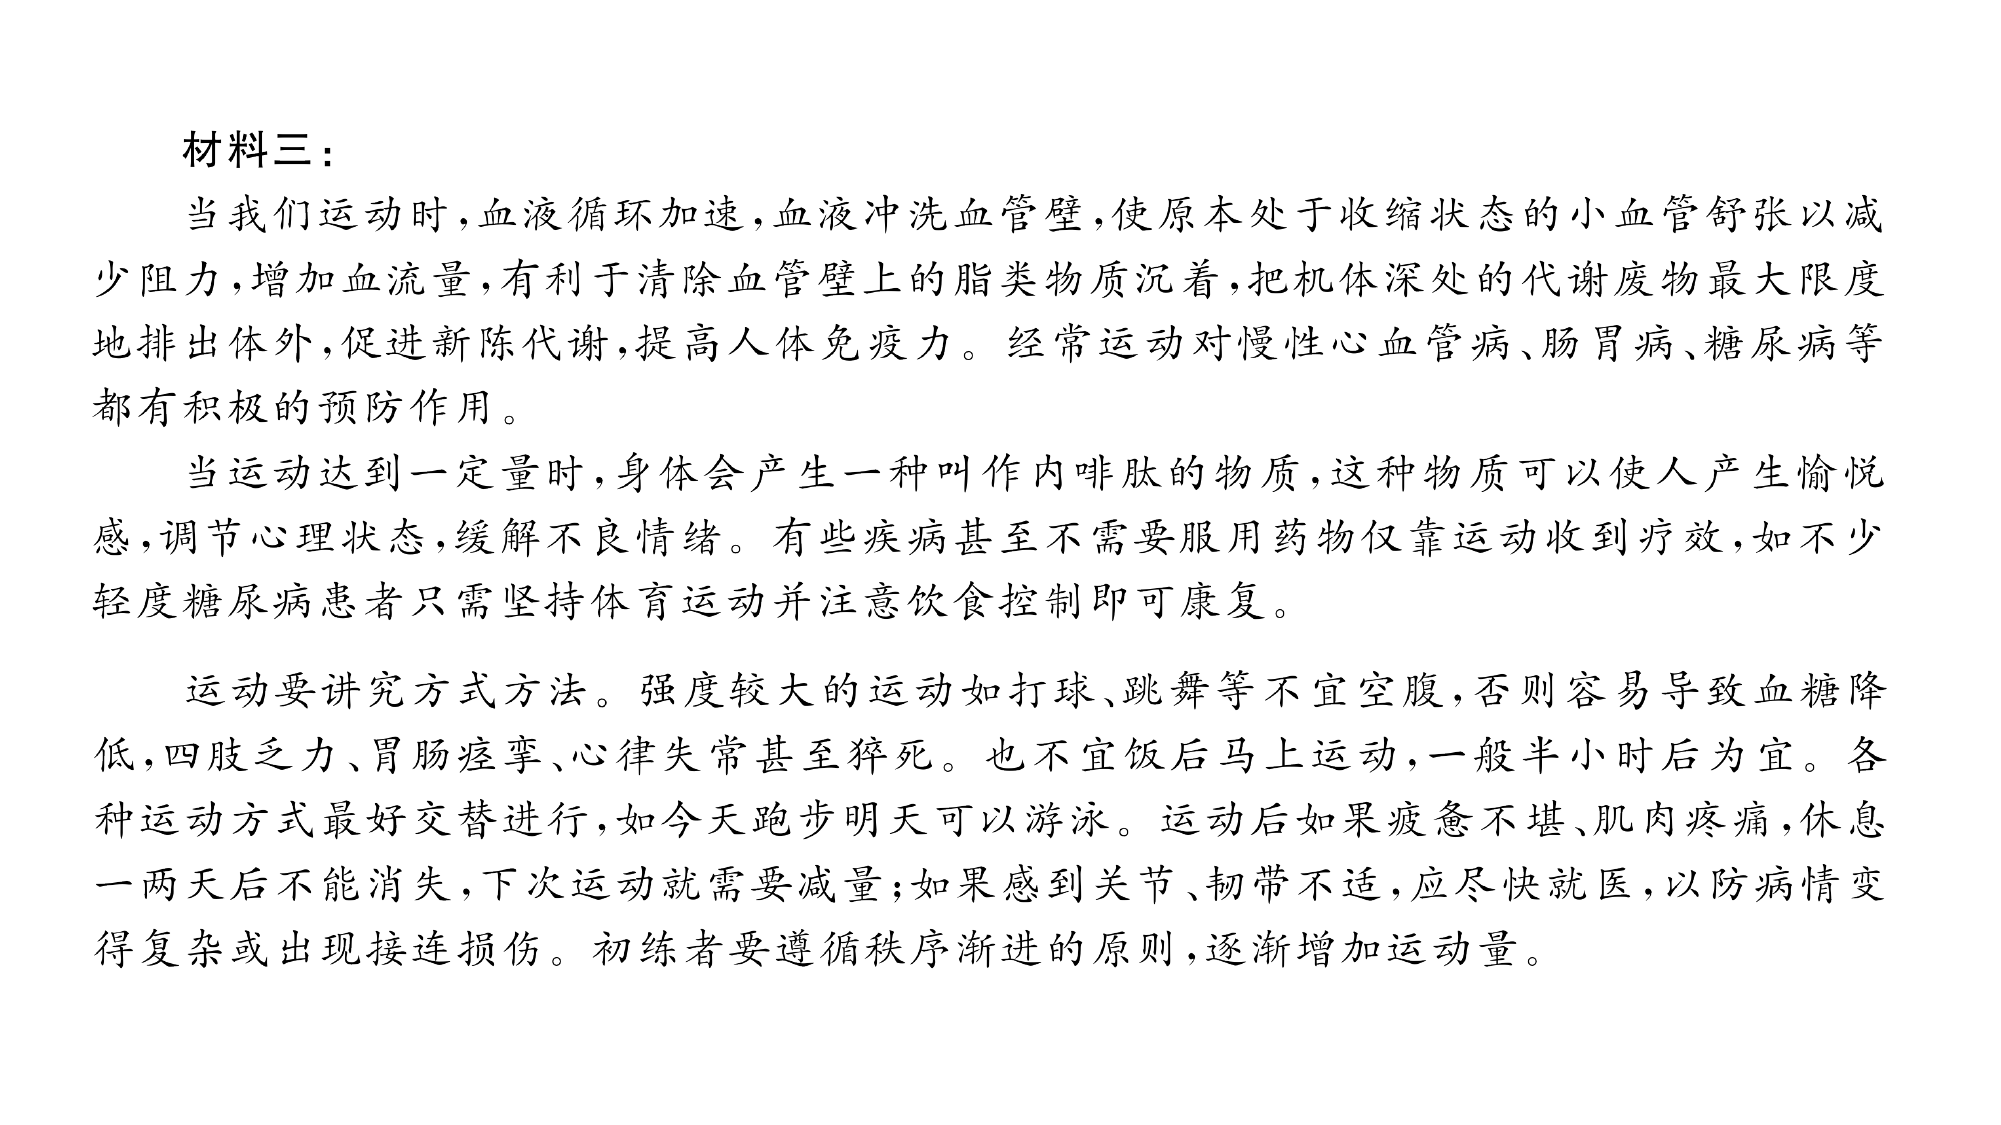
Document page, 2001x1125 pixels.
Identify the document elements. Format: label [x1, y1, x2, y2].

picture [88, 118, 1979, 632]
picture [90, 656, 1981, 969]
